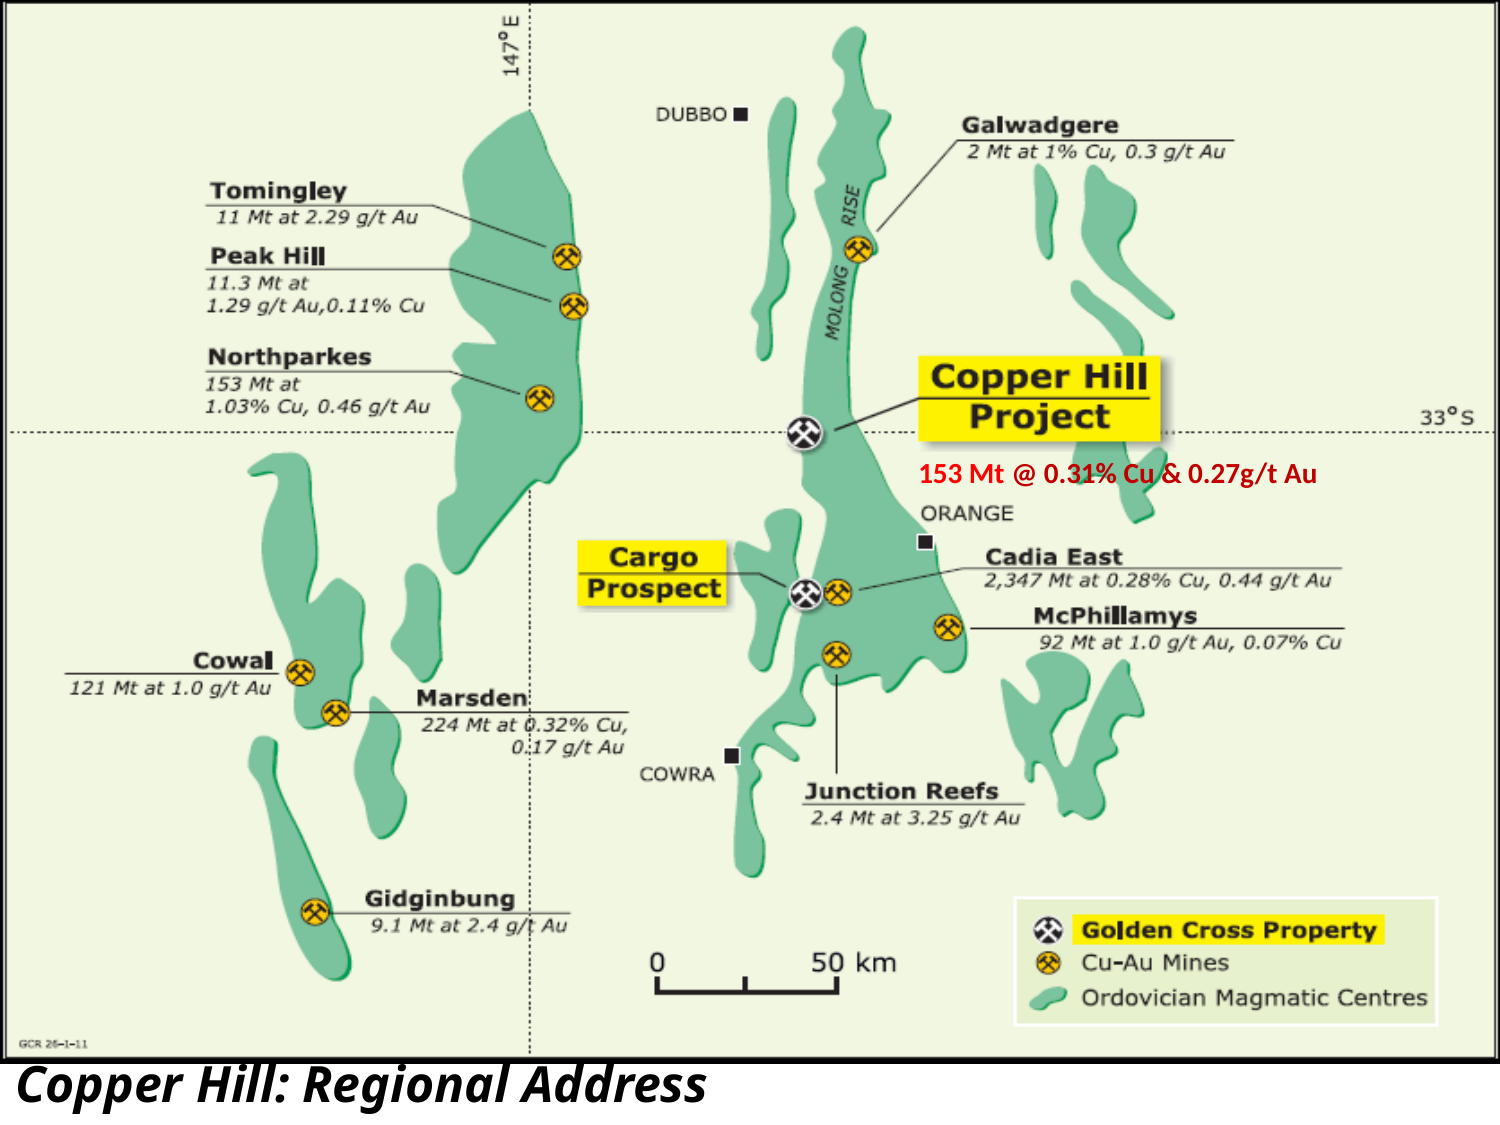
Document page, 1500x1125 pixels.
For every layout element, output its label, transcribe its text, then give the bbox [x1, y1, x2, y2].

picture [0, 0, 1500, 1064]
title Copper Hill: Regional Address [0, 1073, 783, 1125]
